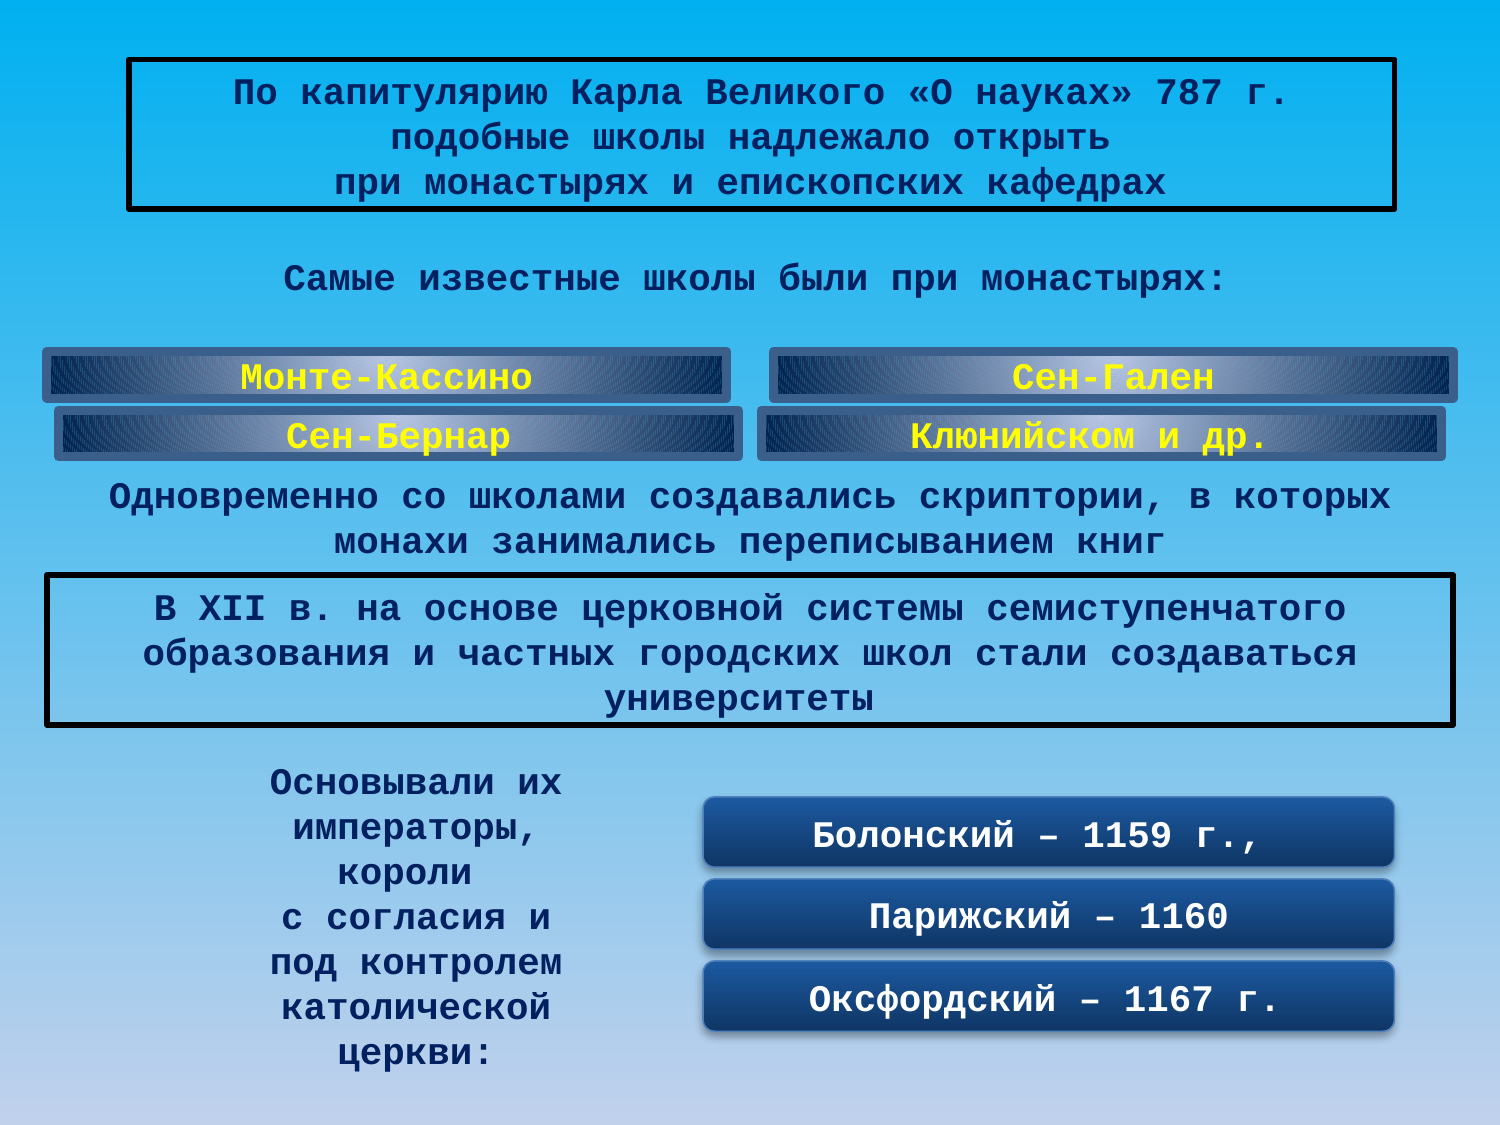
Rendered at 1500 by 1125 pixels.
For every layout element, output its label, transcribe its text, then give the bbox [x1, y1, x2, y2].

text_box Монте-Кассино [42, 347, 731, 403]
text_box По капитулярию Карла Великого «О науках» 787 г. подобные школы надлежало открыть при монастырях и епископских кафедрах [128, 59, 1395, 210]
text_box Оксфордский – 1167 г. [702, 960, 1396, 1033]
text_box Парижский – 1160 [702, 878, 1396, 951]
text_box В XII в. на основе церковной системы семиступенчатого образования и частных городских школ стали создаваться университеты [46, 575, 1454, 725]
text_box Болонский – 1159 г., [702, 796, 1396, 868]
text_box Основывали их императоры, короли с согласия и под контролем католической церкви: [246, 749, 586, 1080]
text_box Сен-Гален [769, 347, 1458, 403]
text_box Самые известные школы были при монастырях: [175, 246, 1336, 306]
text_box Клюнийском и др. [757, 406, 1446, 461]
text_box Сен-Бернар [54, 406, 743, 461]
text_box Одновременно со школами создавались скриптории, в которых монахи занимались переписыванием книг [58, 463, 1442, 569]
